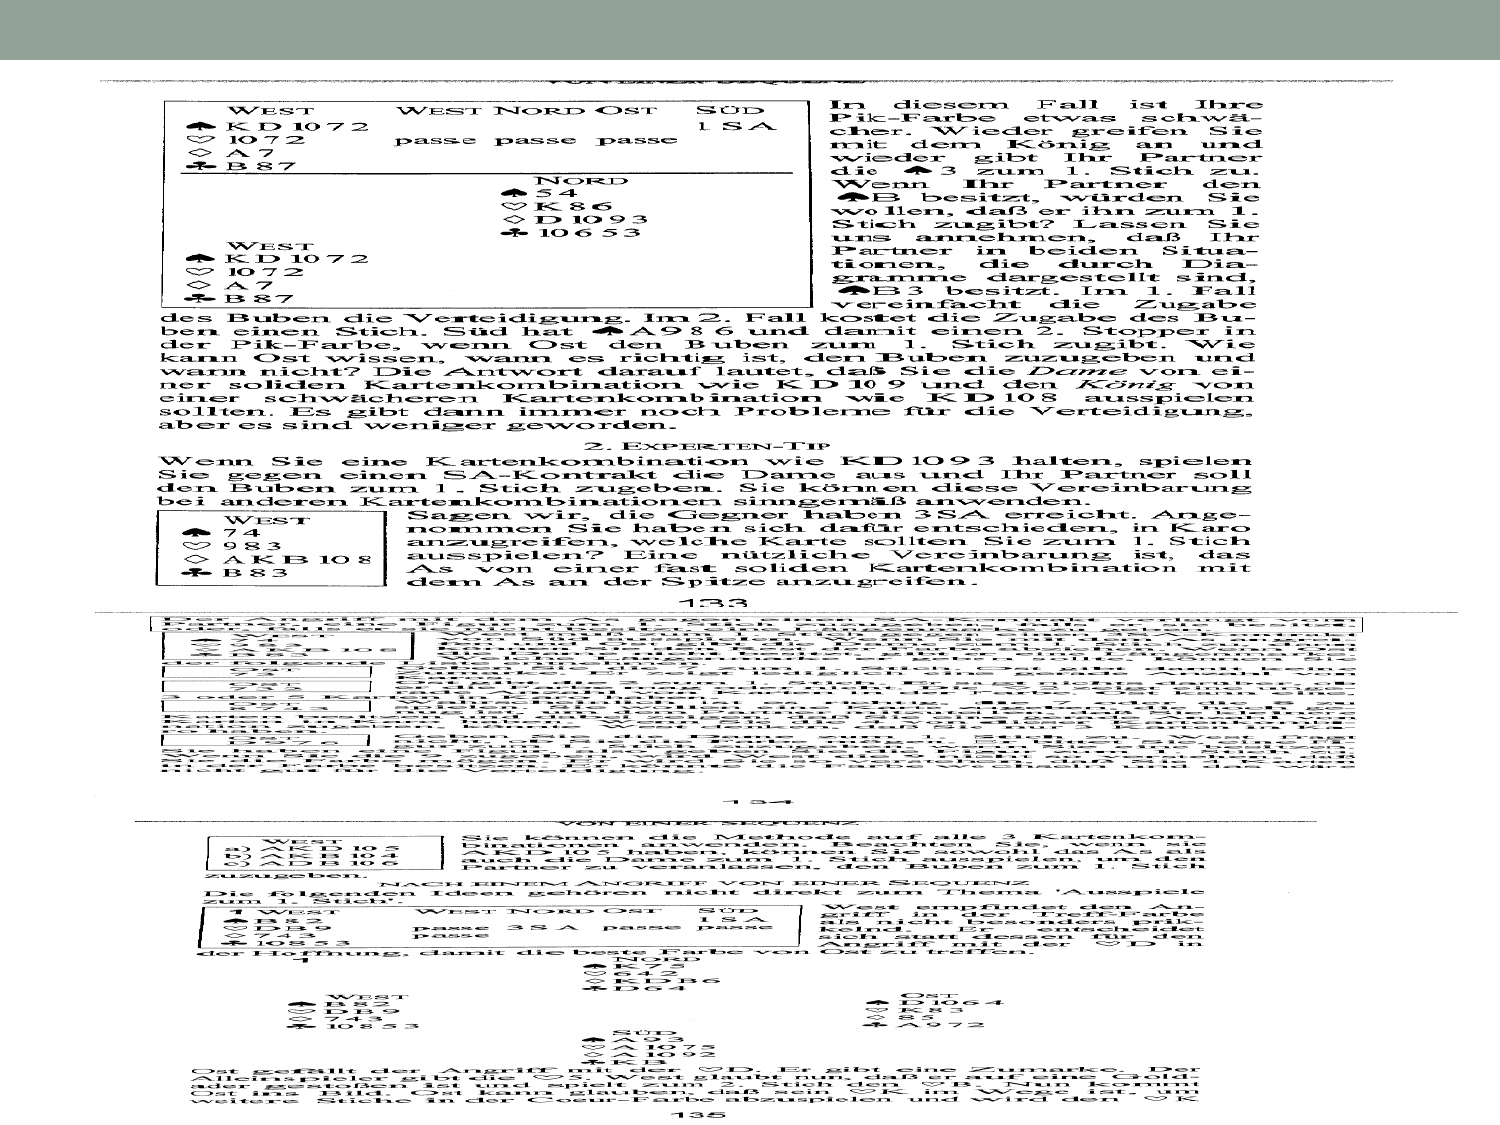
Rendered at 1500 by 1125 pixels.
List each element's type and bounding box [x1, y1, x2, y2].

picture [94, 66, 1458, 811]
picture [135, 812, 1318, 1122]
